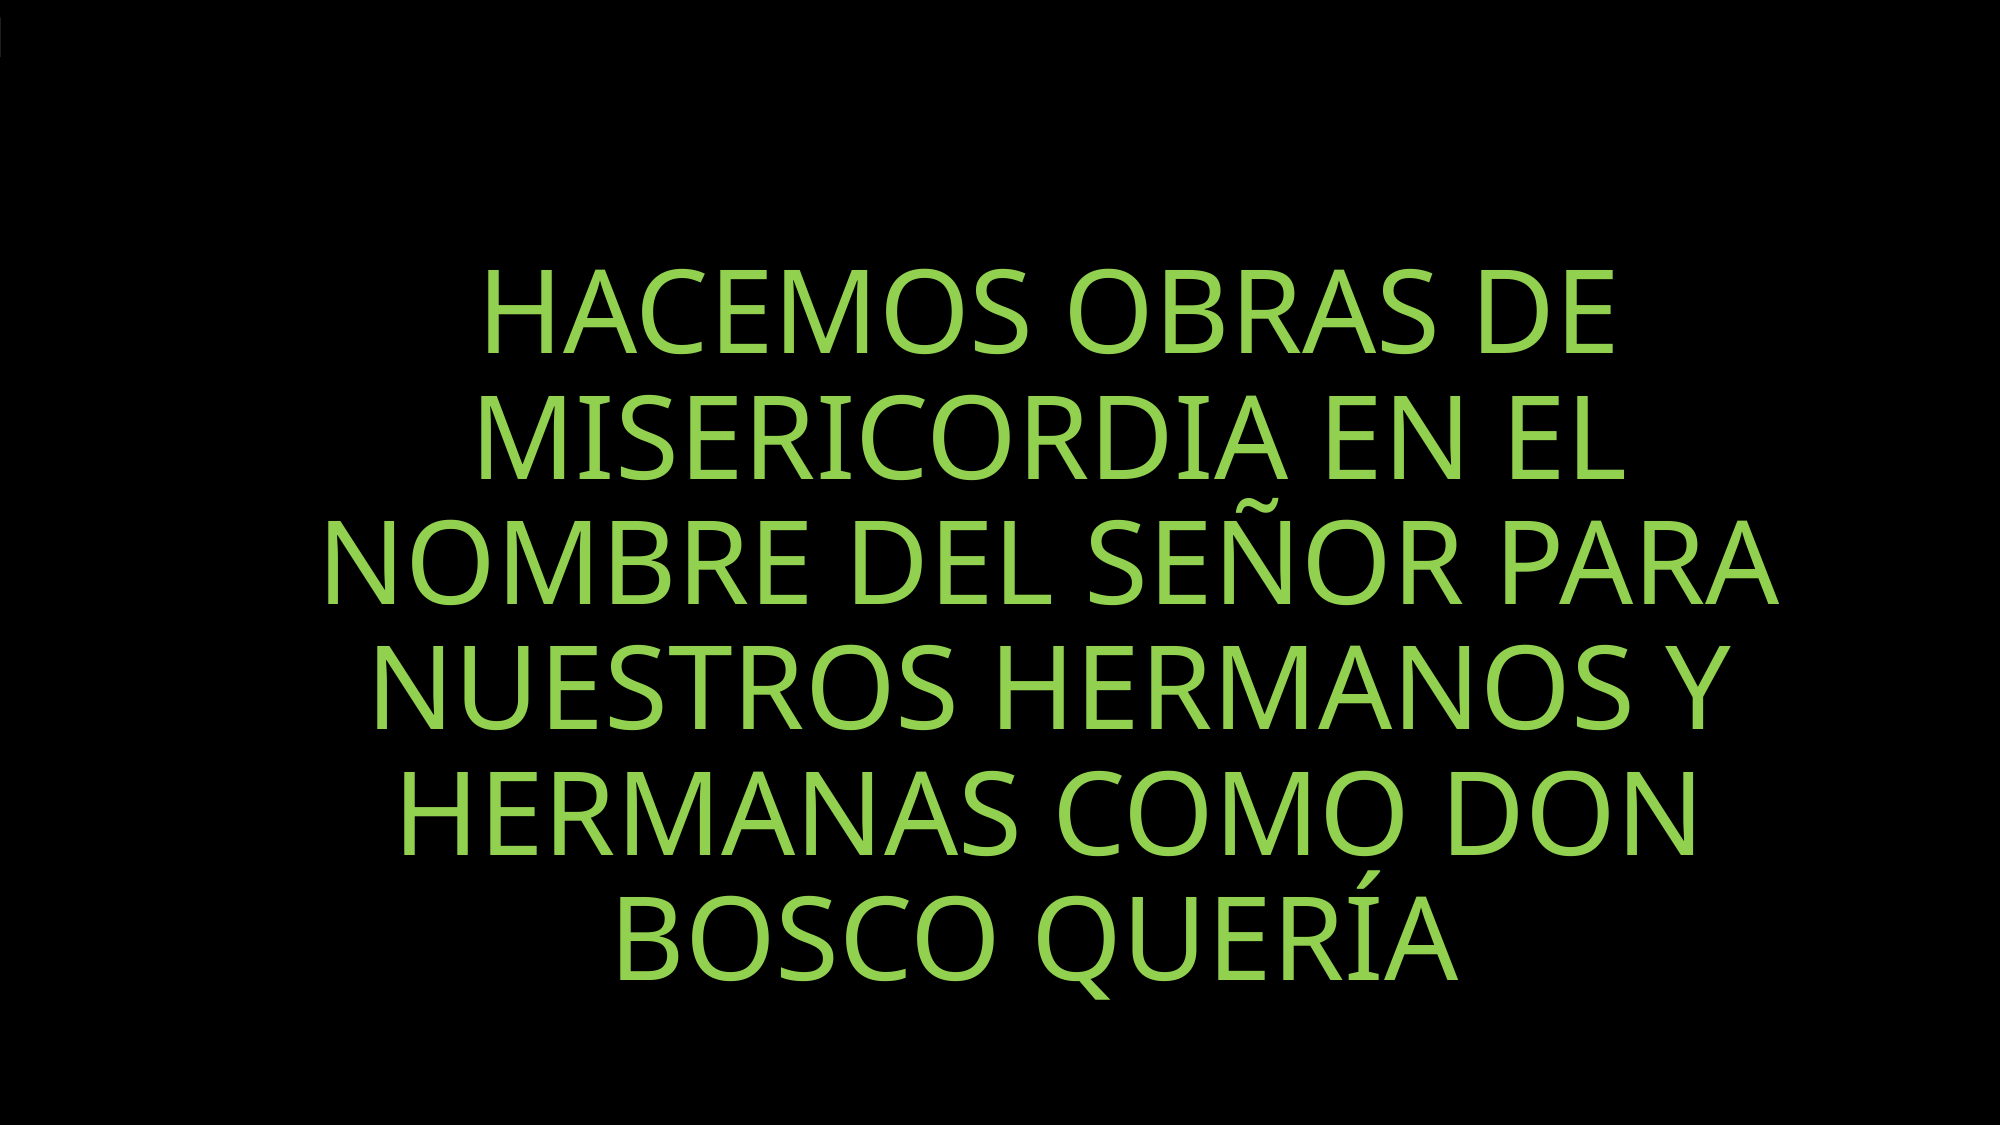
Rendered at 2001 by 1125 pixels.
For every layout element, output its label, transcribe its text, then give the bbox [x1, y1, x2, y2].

title HACEMOS OBRAS DE MISERICORDIA EN EL NOMBRE DEL SEÑOR PARA NUESTROS HERMANOS Y HERMANAS COMO DON BOSCO QUERÍA [298, 0, 1799, 1125]
